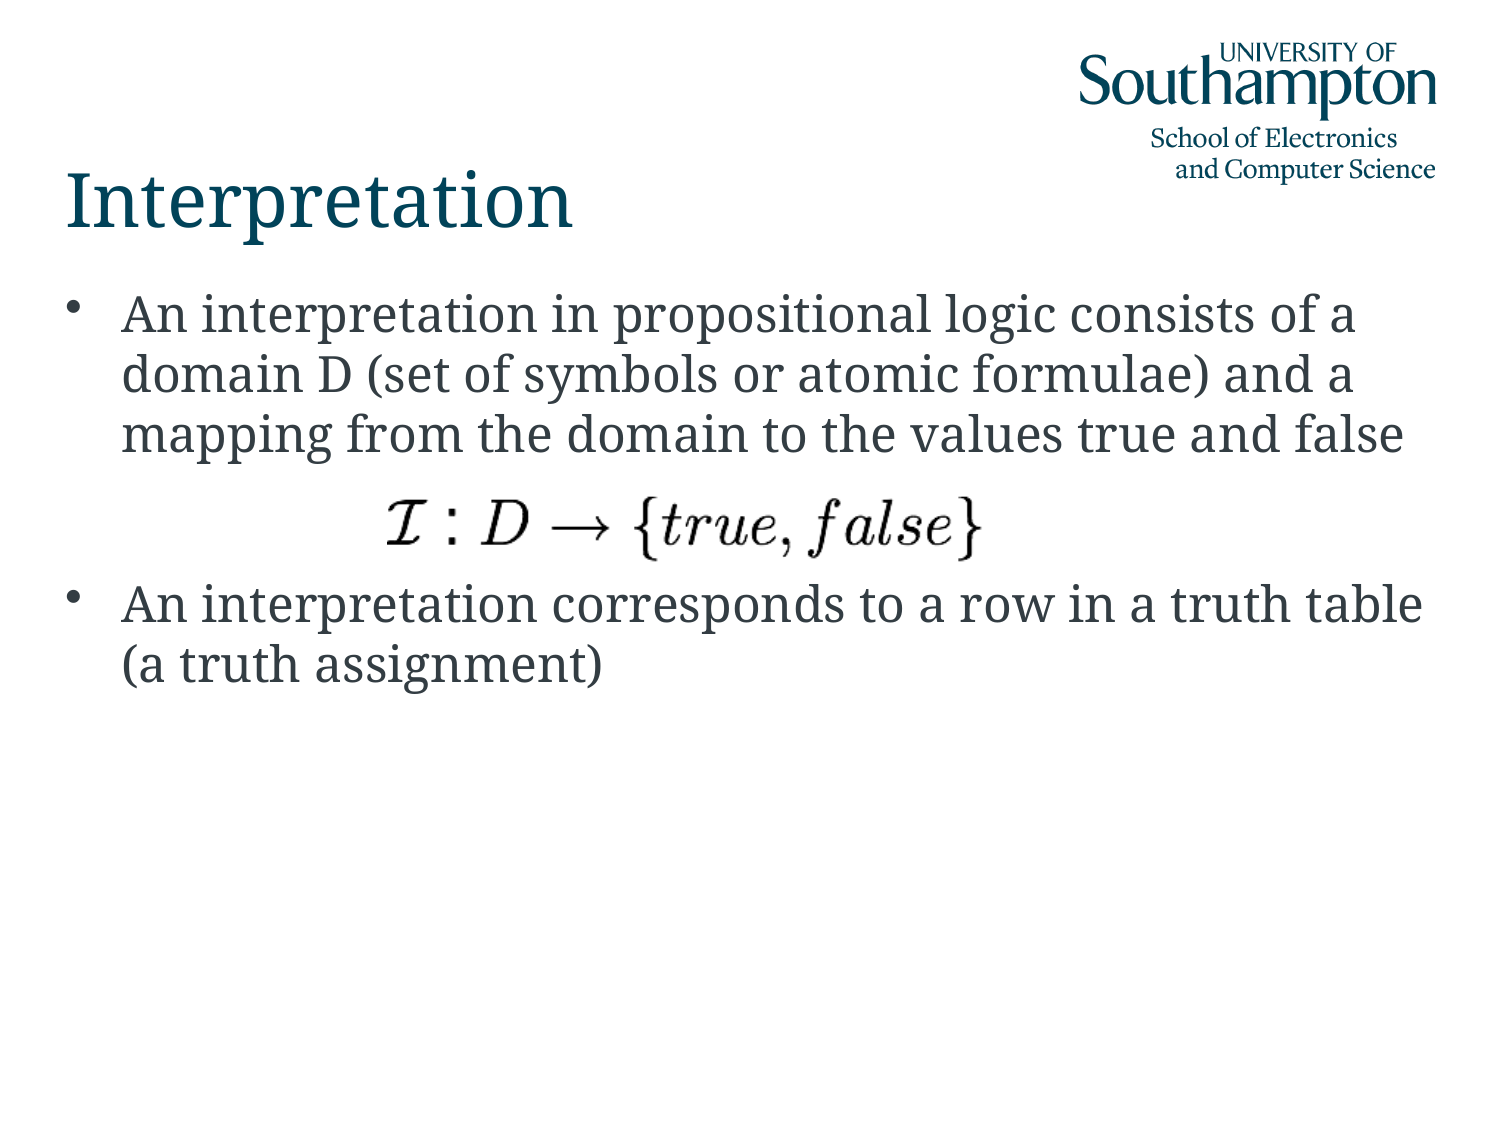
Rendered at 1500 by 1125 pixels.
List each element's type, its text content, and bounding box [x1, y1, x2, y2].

title Interpretation [49, 149, 1451, 251]
picture [1080, 42, 1437, 149]
picture [387, 494, 988, 563]
picture [1080, 71, 1102, 101]
list An interpretation in propositional logic consists of a domain D (set of symbols or atomic formulae) and a mapping from the domain to the values true and false An interpretation corresponds to a row in a truth table (a truth assignment) [49, 274, 1451, 1001]
picture [1242, 42, 1251, 53]
